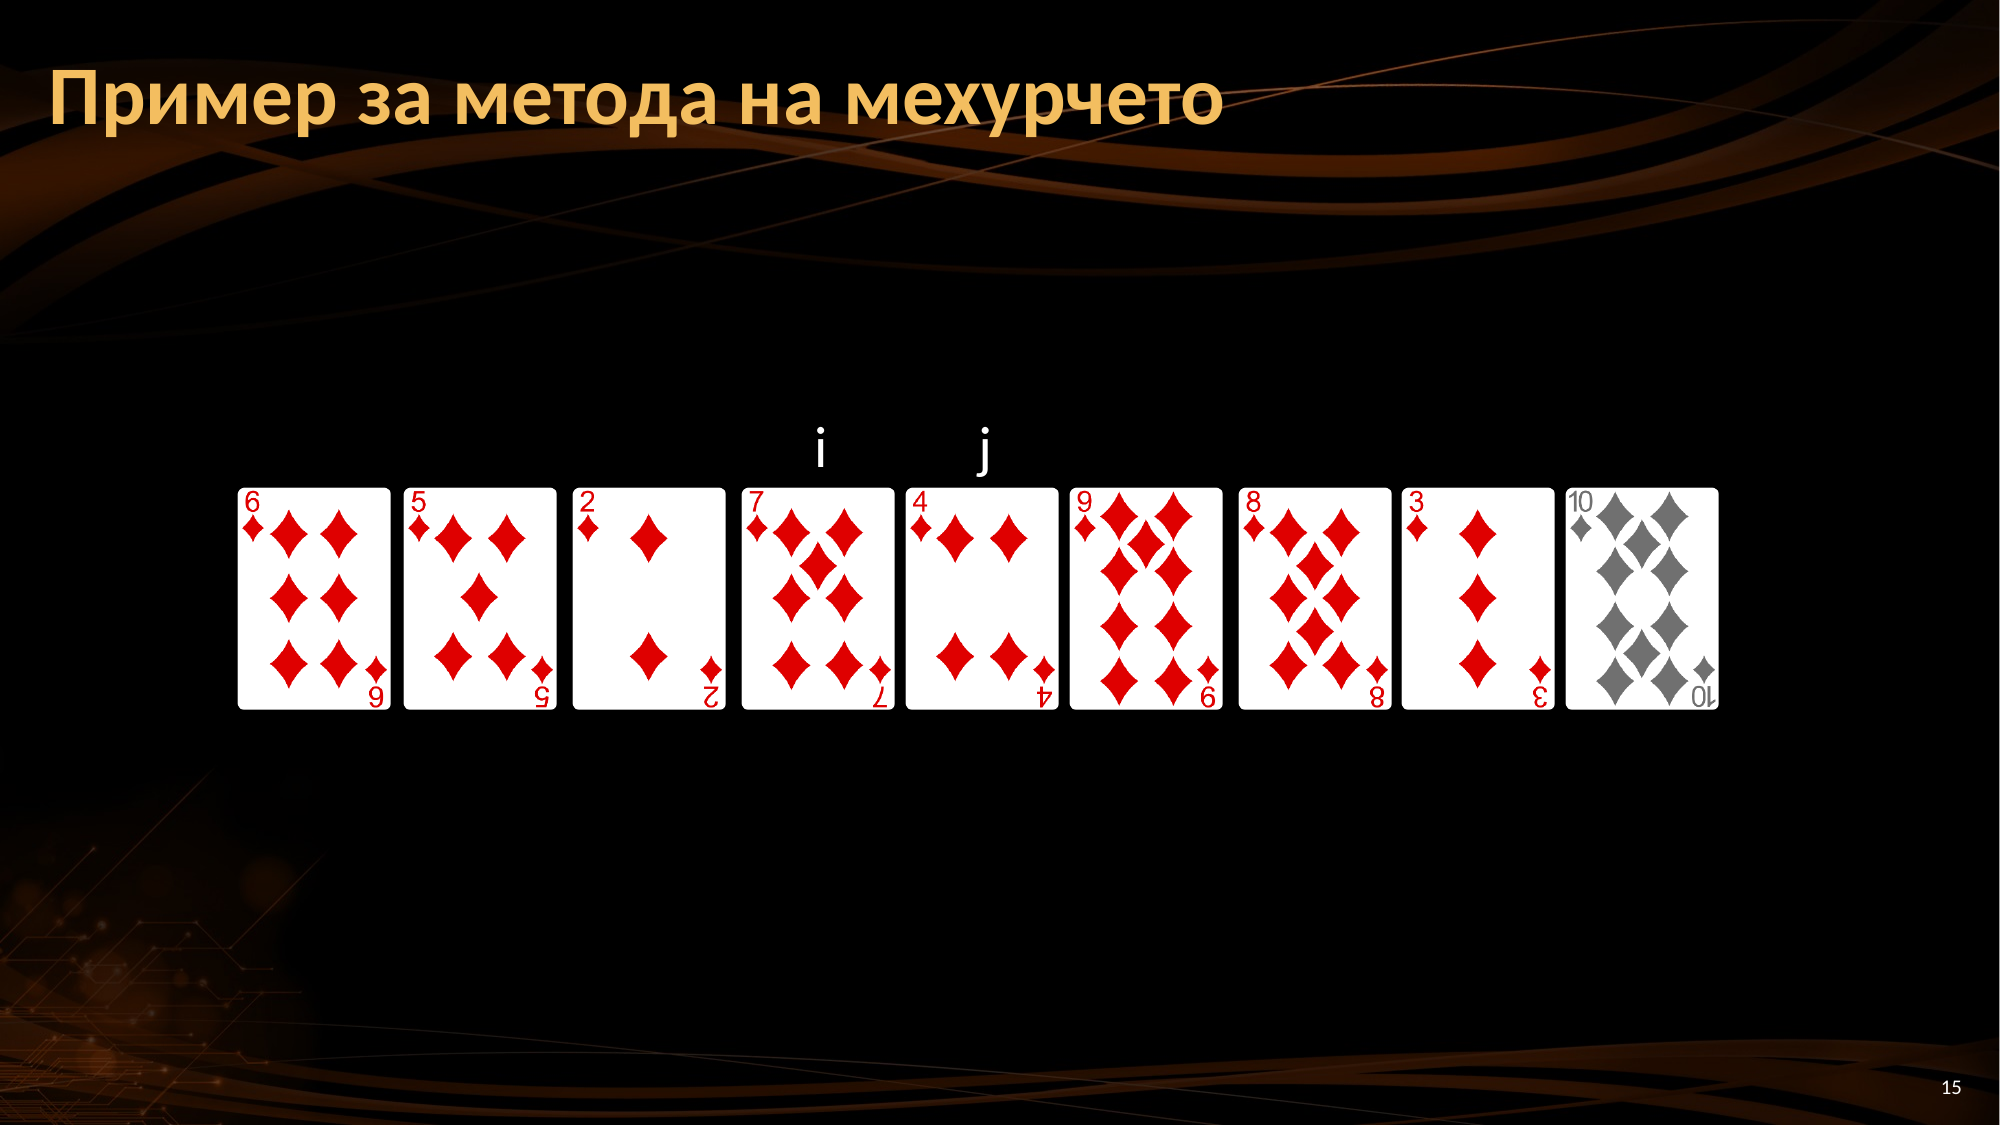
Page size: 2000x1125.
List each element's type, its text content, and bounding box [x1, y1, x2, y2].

picture [0, 0, 2000, 1125]
slide_number 15 [1897, 1070, 1968, 1103]
text_box i [800, 401, 843, 487]
title Пример за метода на мехурчето [30, 6, 1968, 189]
text_box j [963, 401, 1008, 487]
